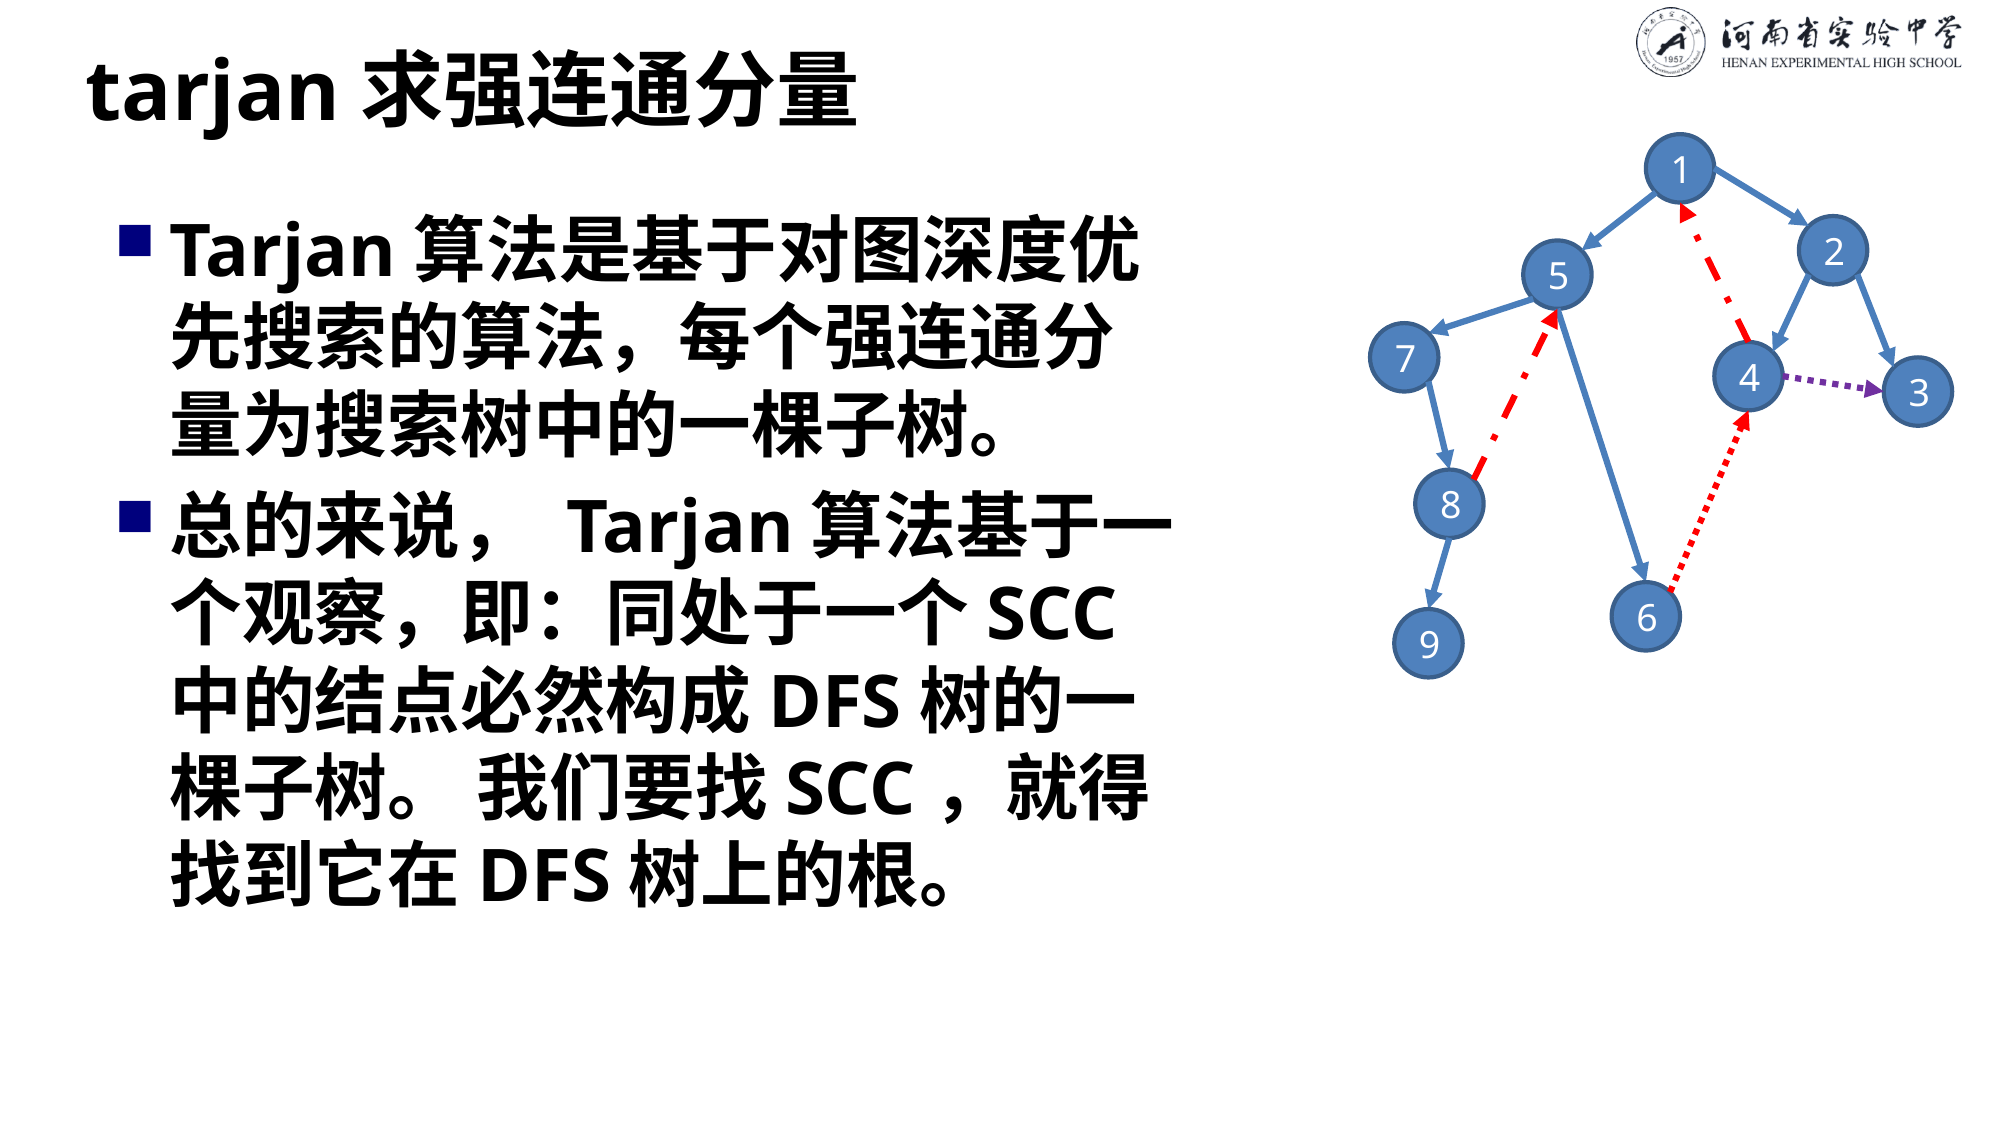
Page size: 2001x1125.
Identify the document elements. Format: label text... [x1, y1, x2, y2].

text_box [1428, 537, 1450, 610]
list Tarjan算法是基于对图深度优先搜索的算法，每个强连通分量为搜索树中的一棵子树。 总的来说， Tarjan算法基于一个观察，即：同处于一个SCC中的结点必然构成DFS树的一棵子树。 我们要找SCC，就得找到它在DFS树上的根。 [99, 196, 1200, 993]
text_box 2 [1796, 213, 1870, 287]
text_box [1428, 381, 1450, 470]
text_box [1581, 192, 1657, 251]
text_box 5 [1521, 238, 1594, 307]
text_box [1782, 375, 1885, 392]
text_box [1713, 168, 1810, 227]
text_box 9 [1392, 607, 1465, 680]
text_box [1856, 274, 1894, 368]
text_box 1 [1643, 132, 1717, 205]
title tarjan求强连通分量 [70, 16, 1931, 159]
text_box 3 [1882, 355, 1955, 428]
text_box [1772, 274, 1810, 353]
text_box 7 [1367, 320, 1441, 394]
text_box 8 [1413, 467, 1486, 540]
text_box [1669, 410, 1749, 593]
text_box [1679, 202, 1749, 343]
text_box 6 [1609, 580, 1683, 653]
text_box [1428, 298, 1534, 334]
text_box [1557, 308, 1647, 583]
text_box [1473, 308, 1558, 480]
text_box 4 [1712, 340, 1785, 413]
